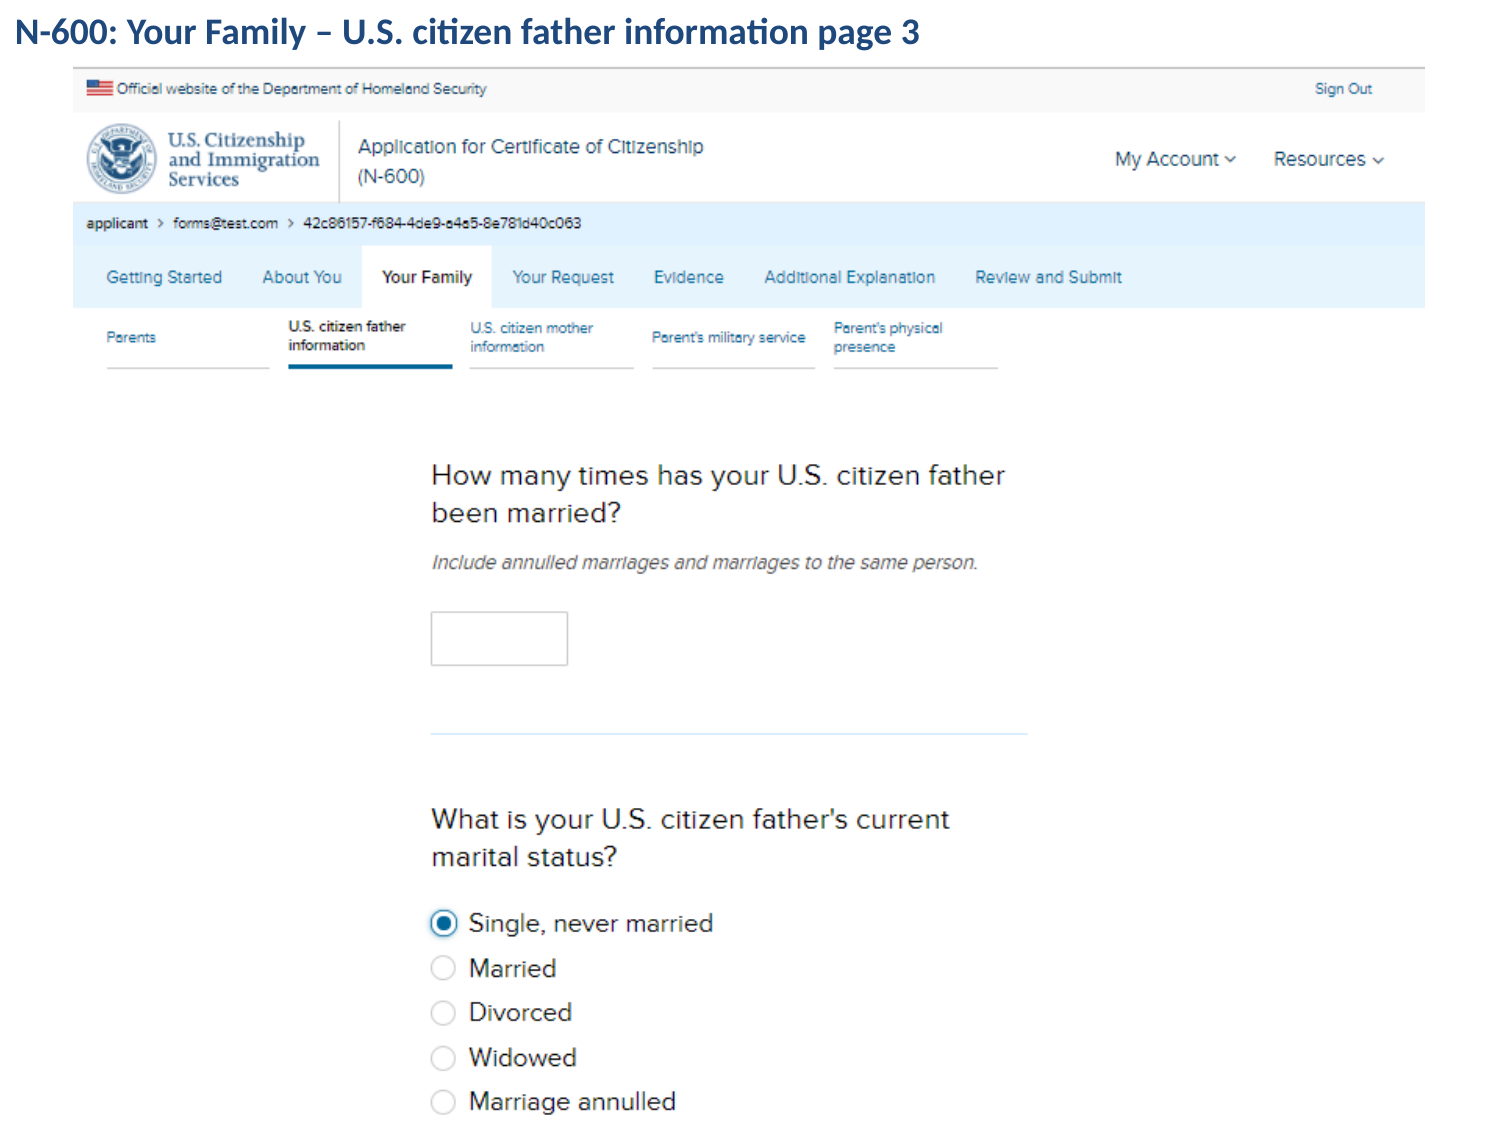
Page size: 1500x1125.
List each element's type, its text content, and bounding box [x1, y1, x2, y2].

picture [73, 66, 1426, 1125]
text_box N-600: Your Family – U.S. citizen father information page 3 [0, 0, 1437, 60]
